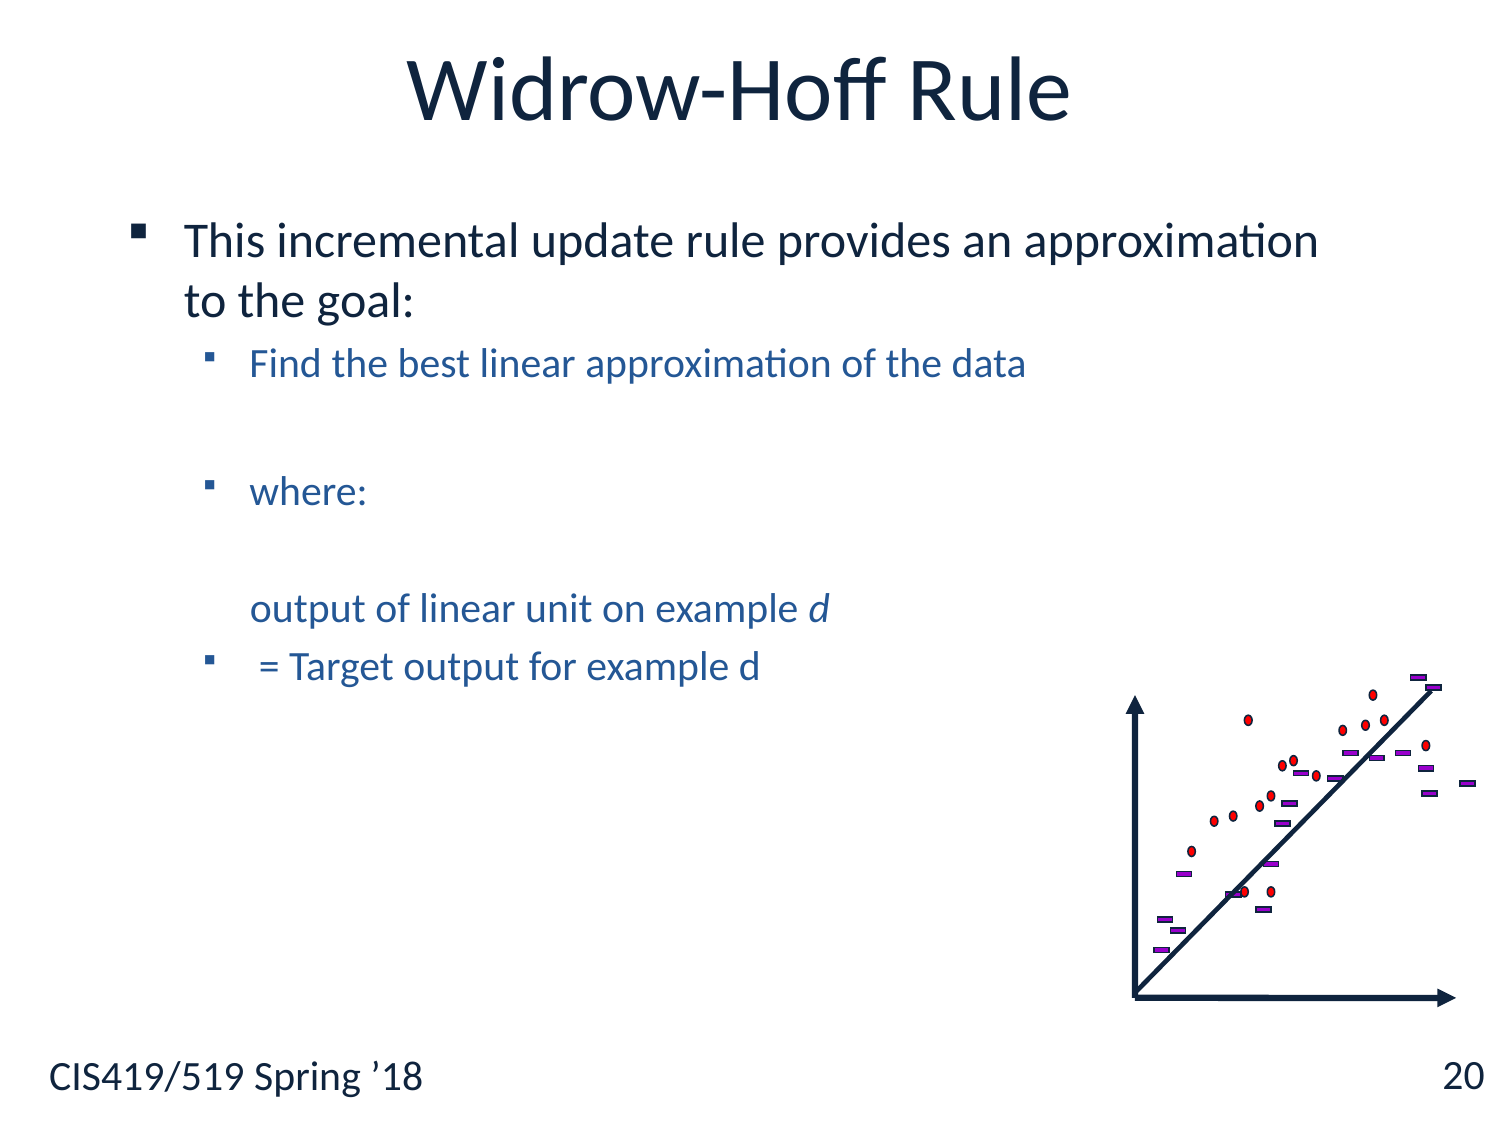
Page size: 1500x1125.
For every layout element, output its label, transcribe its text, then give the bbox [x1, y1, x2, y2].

title Widrow-Hoff Rule [112, 5, 1388, 163]
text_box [1134, 674, 1476, 999]
slide_number 20 [1149, 1042, 1500, 1103]
